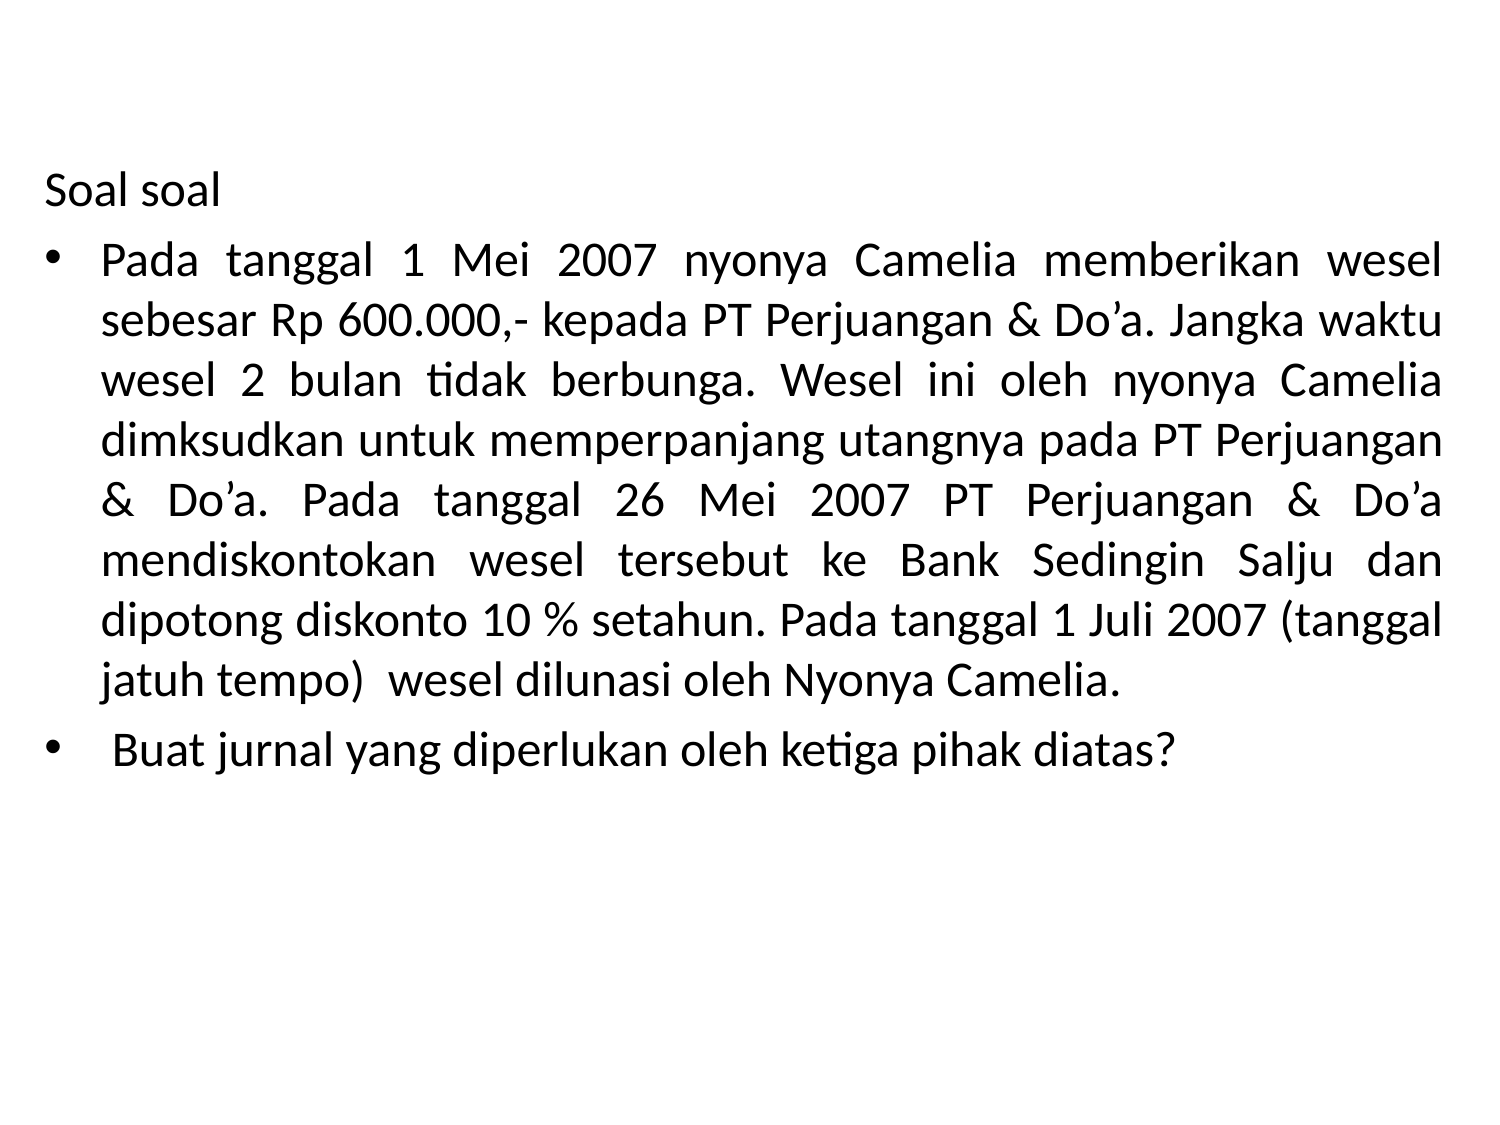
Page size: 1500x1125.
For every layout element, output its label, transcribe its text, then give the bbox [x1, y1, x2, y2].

list Soal soal Pada tanggal 1 Mei 2007 nyonya Camelia memberikan wesel sebesar Rp 600.000,- kepada PT Perjuangan & Do’a. Jangka waktu wesel 2 bulan tidak berbunga. Wesel ini oleh nyonya Camelia dimksudkan untuk memperpanjang utangnya pada PT Perjuangan & Do’a. Pada tanggal 26 Mei 2007 PT Perjuangan & Do’a mendiskontokan wesel tersebut ke Bank Sedingin Salju dan dipotong diskonto 10 % setahun. Pada tanggal 1 Juli 2007 (tanggal jatuh tempo) wesel dilunasi oleh Nyonya Camelia. Buat jurnal yang diperlukan oleh ketiga pihak diatas? [29, 148, 1459, 1047]
